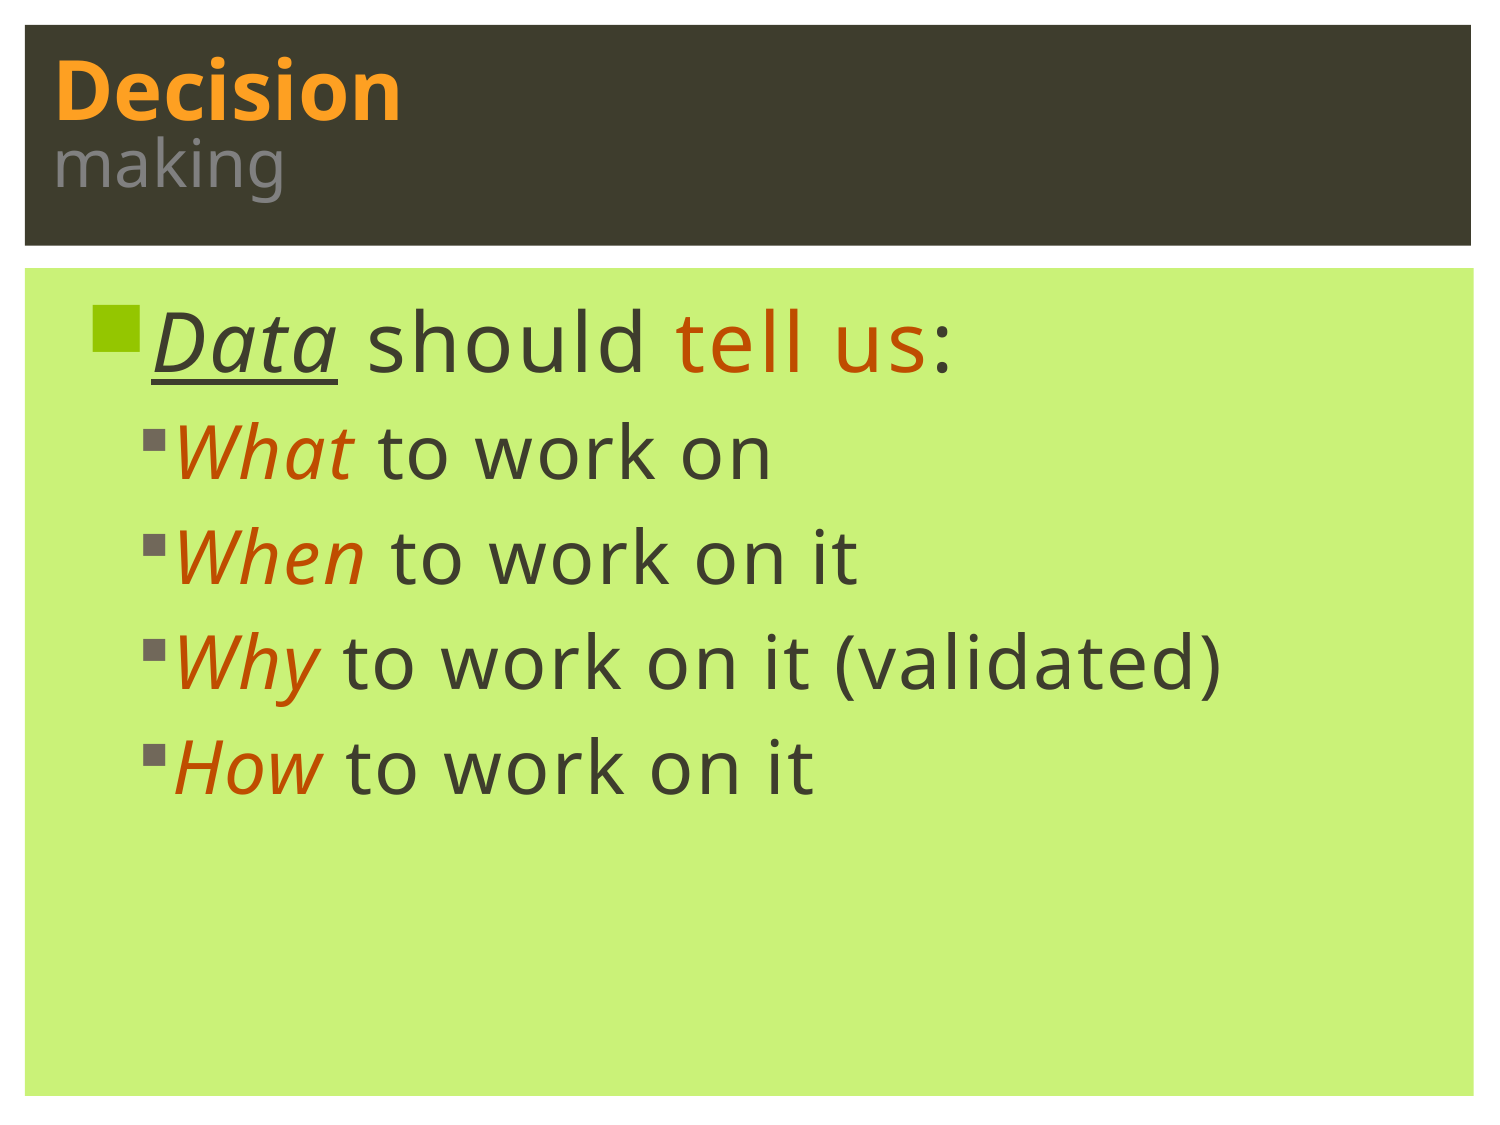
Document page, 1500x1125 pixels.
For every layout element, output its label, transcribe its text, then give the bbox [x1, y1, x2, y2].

text_box Decision making [37, 41, 1157, 216]
list Data should tell us: What to work on When to work on it Why to work on it (validated) How to work on it [62, 281, 1442, 1005]
